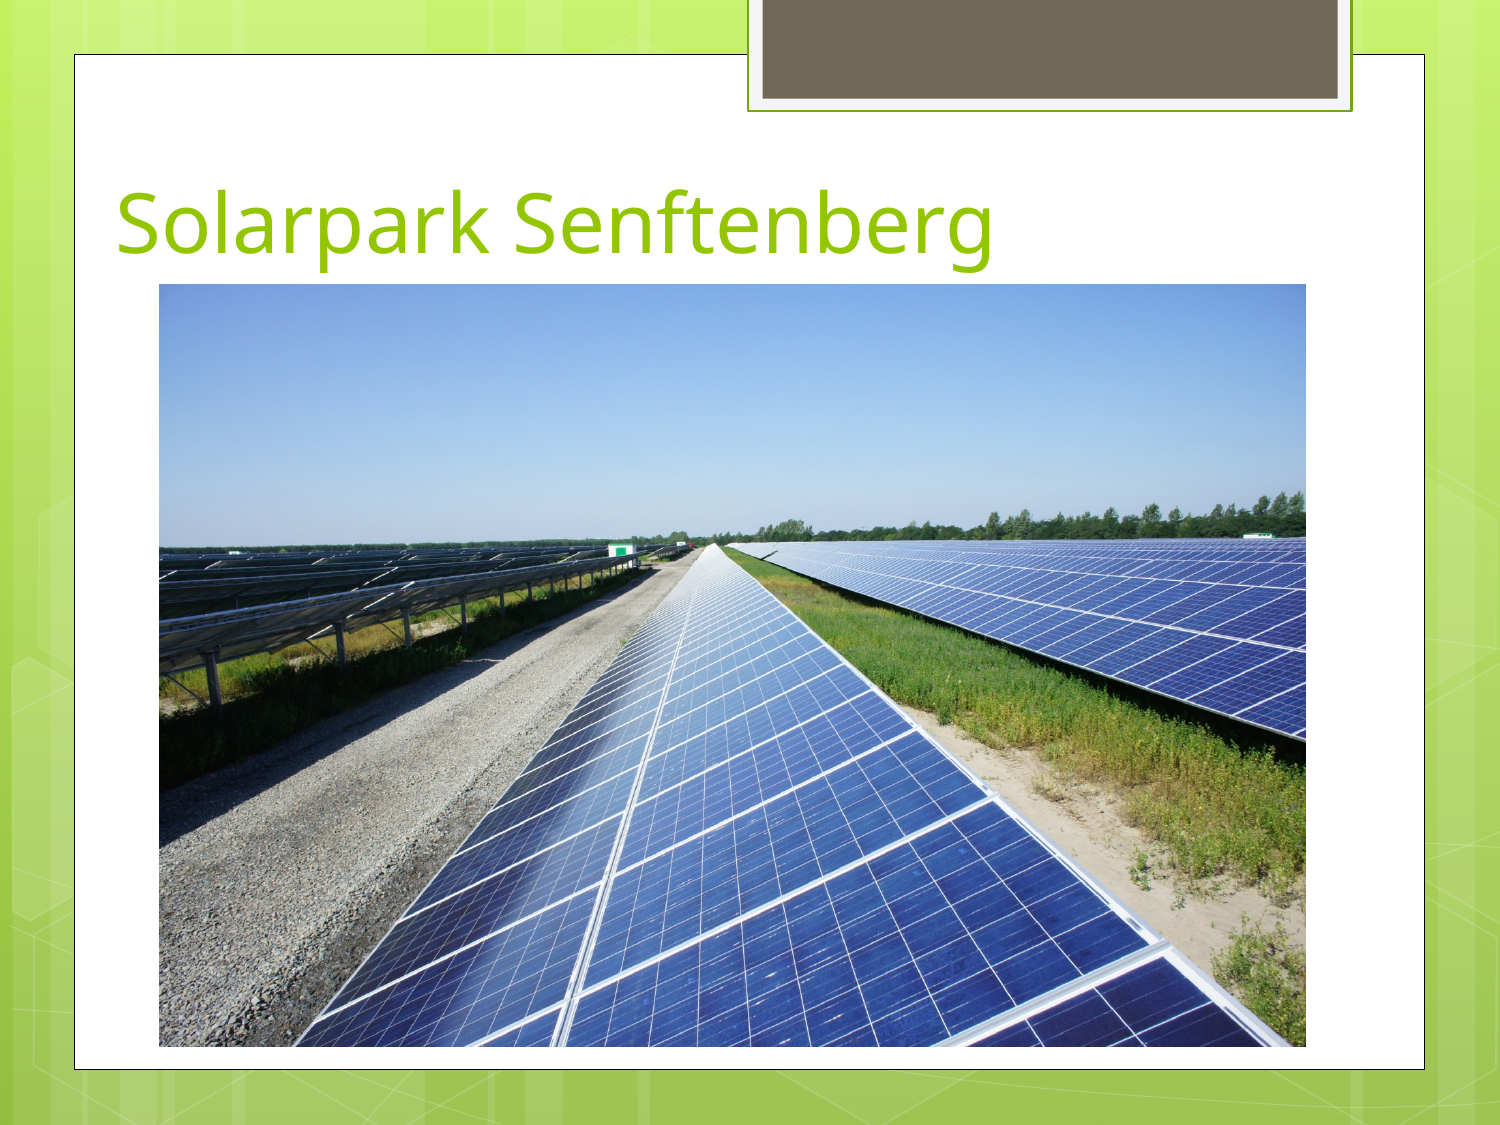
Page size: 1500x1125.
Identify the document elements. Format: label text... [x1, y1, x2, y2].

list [159, 283, 1306, 1047]
title Solarpark Senftenberg [100, 90, 1253, 278]
